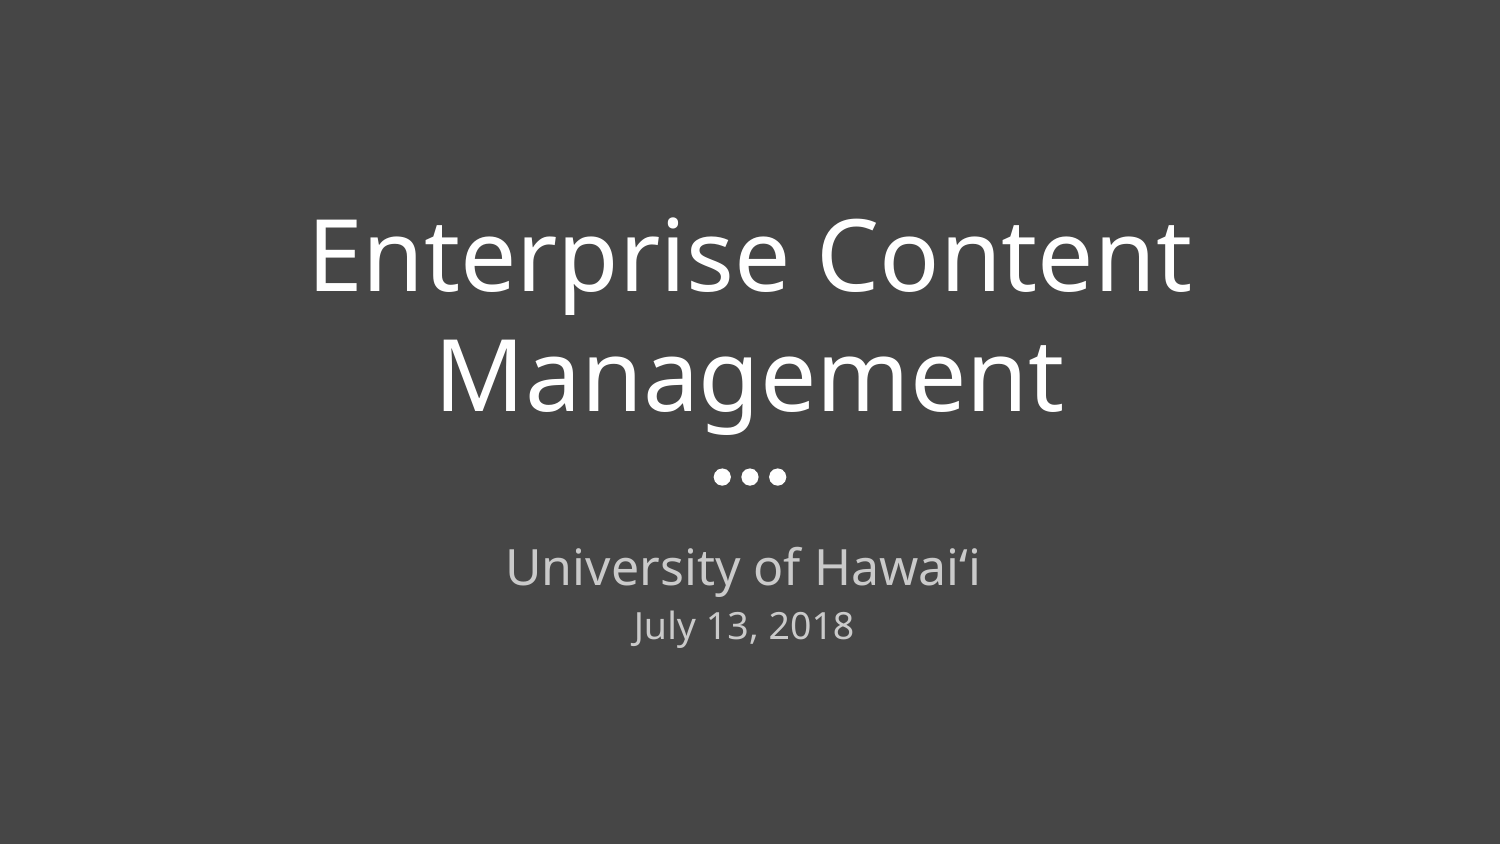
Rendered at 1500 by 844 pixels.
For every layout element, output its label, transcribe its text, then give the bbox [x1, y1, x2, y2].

title Enterprise Content Management [110, 162, 1390, 447]
subtitle University of Hawaiʻi July 13, 2018 [110, 520, 1390, 651]
